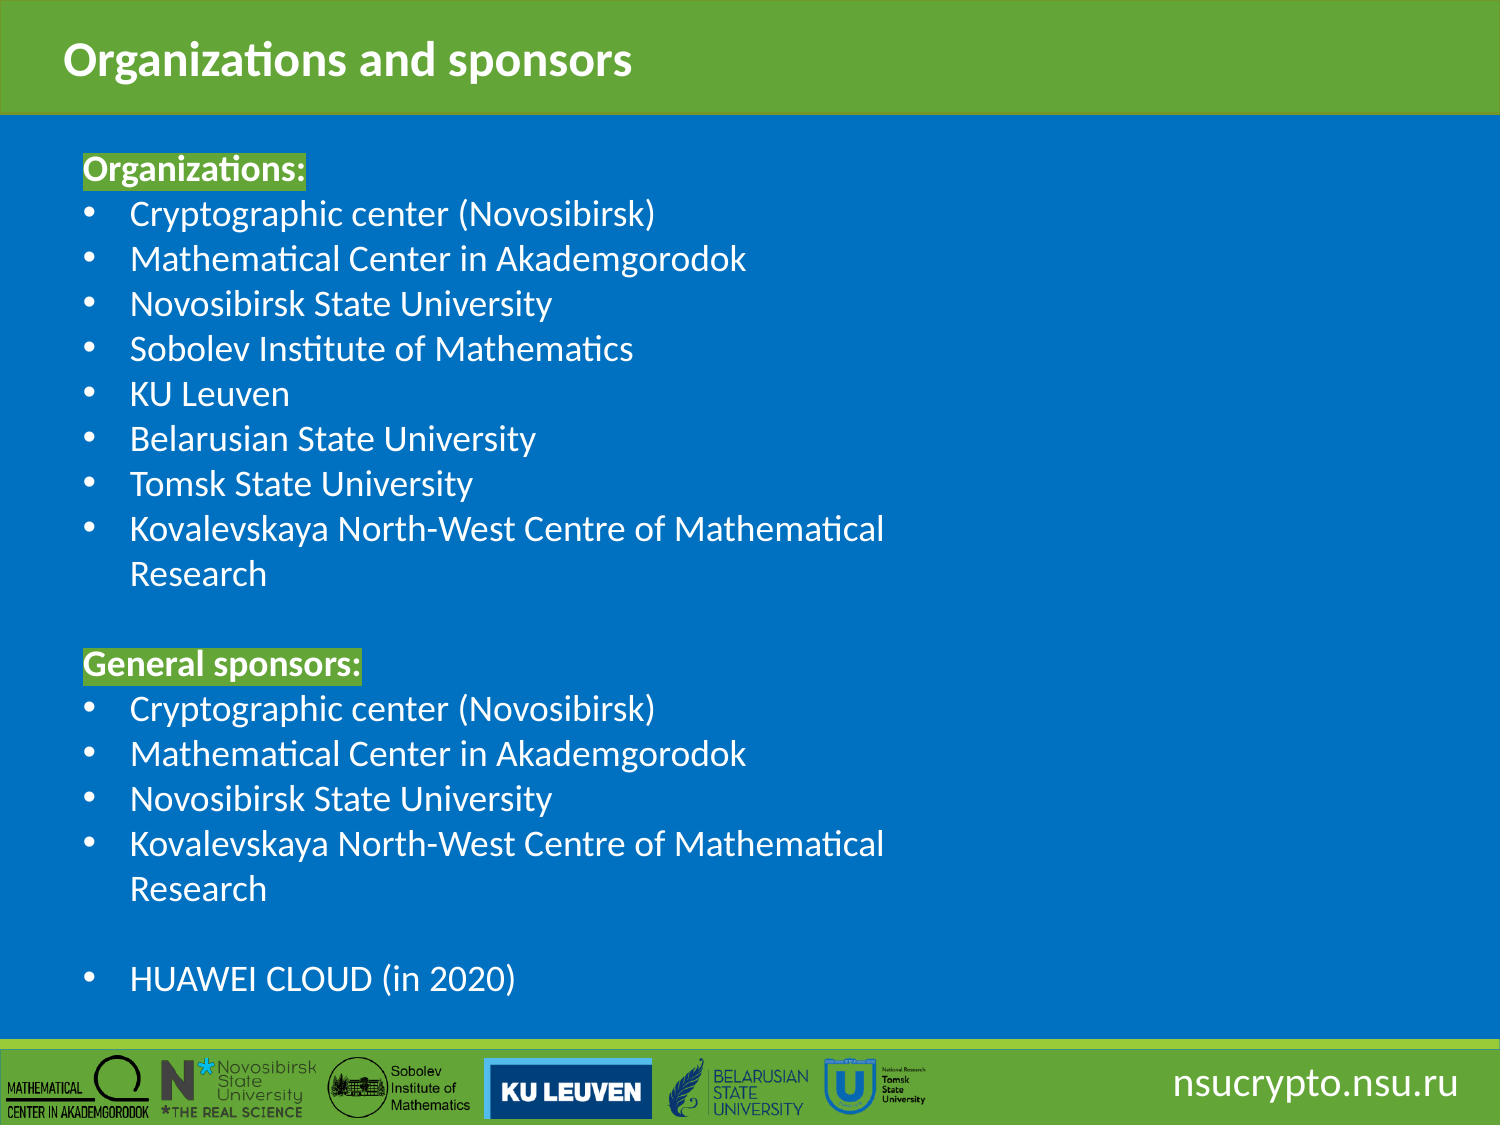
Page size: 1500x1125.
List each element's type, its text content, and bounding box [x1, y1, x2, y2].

text_box [0, 0, 1500, 115]
picture [666, 1057, 809, 1117]
picture [821, 1055, 928, 1116]
picture [6, 1055, 150, 1123]
picture [318, 1048, 482, 1125]
picture [483, 1058, 652, 1119]
text_box Organizations: Cryptographic center (Novosibirsk) Mathematical Center in Akademgorodok Novosibirsk State University Sobolev Institute of Mathematics KU Leuven Belarusian State University Tomsk State University Kovalevskaya North-West Centre of Mathematical Research General sponsors: Cryptographic center (Novosibirsk) Mathematical Center in Akademgorodok Novosibirsk State University Kovalevskaya North-West Centre of Mathematical Research HUAWEI CLOUD (in 2020) [68, 136, 928, 1097]
text_box nsucrypto.nsu.ru [1157, 1047, 1500, 1113]
text_box Organizations and sponsors [48, 18, 1500, 94]
picture [158, 1057, 316, 1119]
